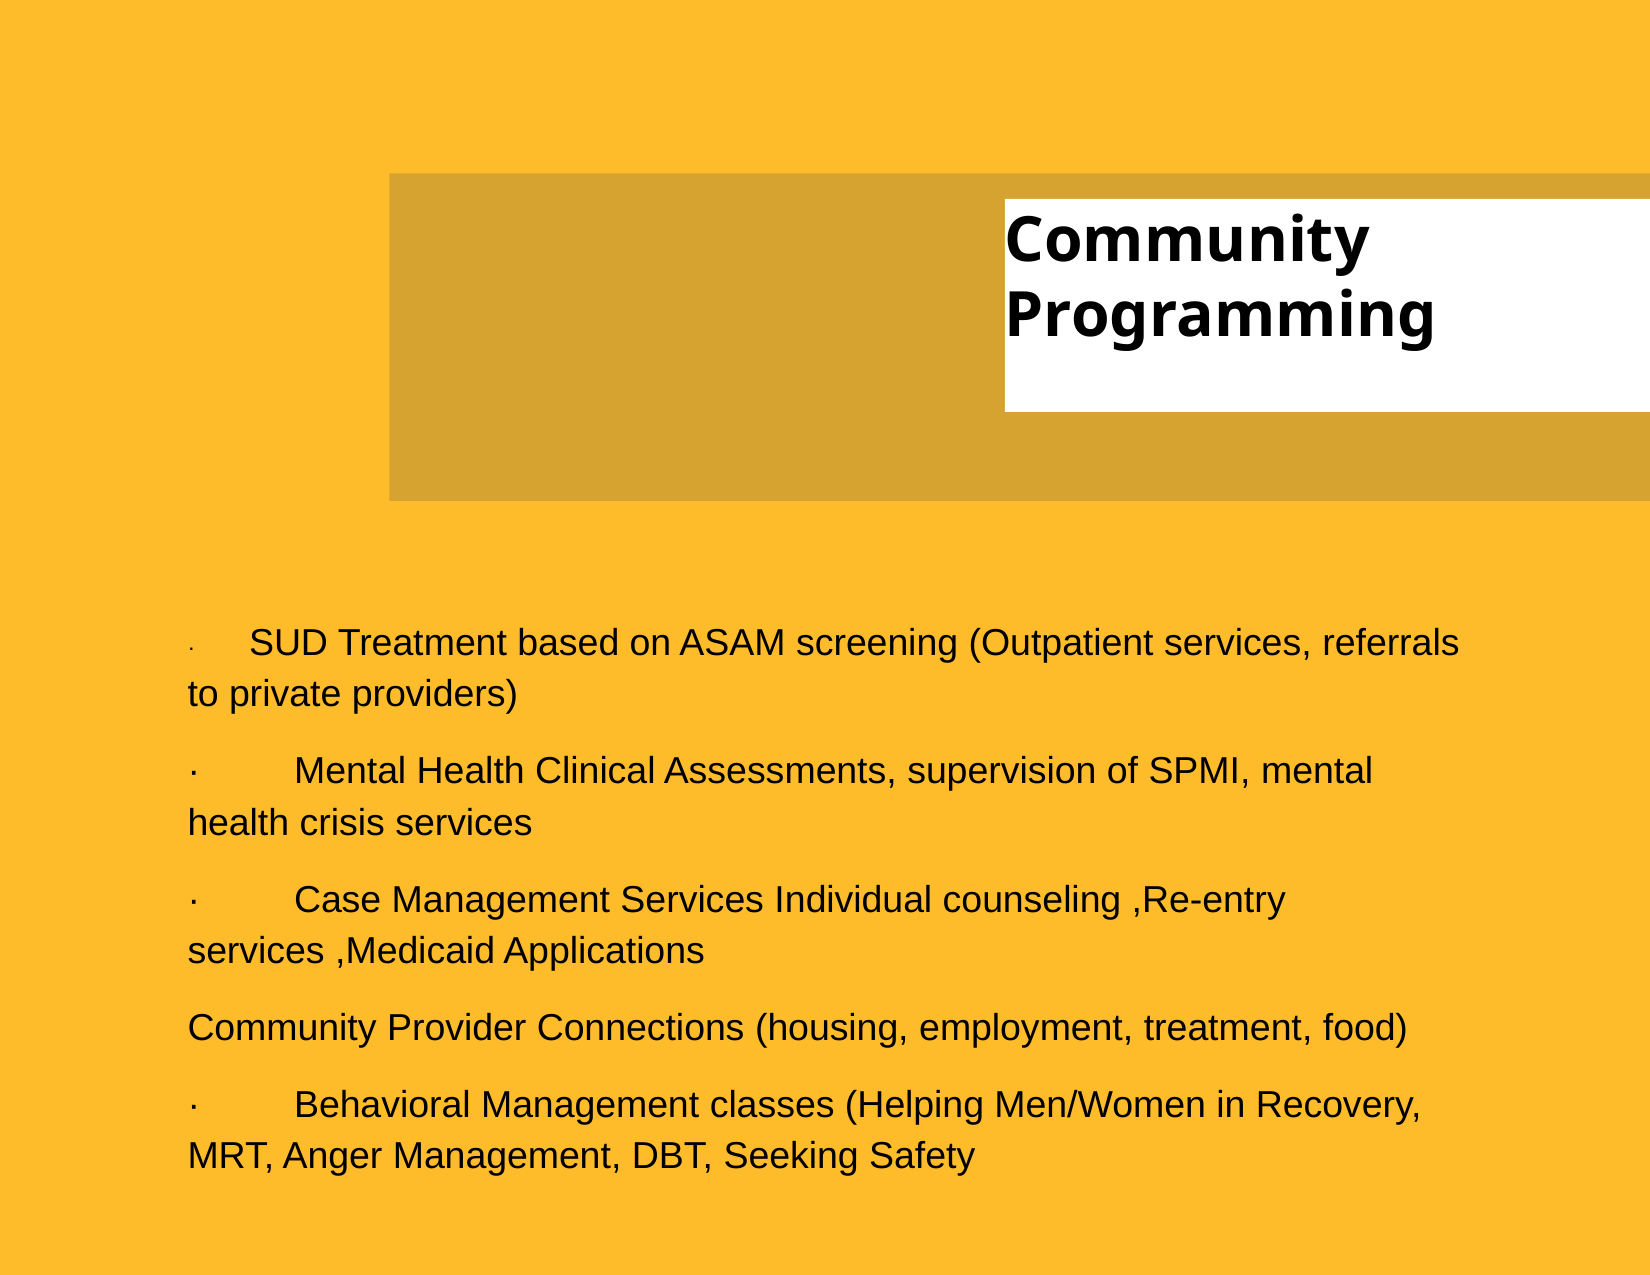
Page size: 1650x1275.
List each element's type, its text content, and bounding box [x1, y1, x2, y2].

list · SUD Treatment based on ASAM screening (Outpatient services, referrals to private providers) · Mental Health Clinical Assessments, supervision of SPMI, mental health crisis services · Case Management Services Individual counseling ,Re-entry services ,Medicaid Applications Community Provider Connections (housing, employment, treatment, food) · Behavioral Management classes (Helping Men/Women in Recovery, MRT, Anger Management, DBT, Seeking Safety [187, 610, 1463, 1275]
title Community Programming [1004, 198, 1650, 412]
